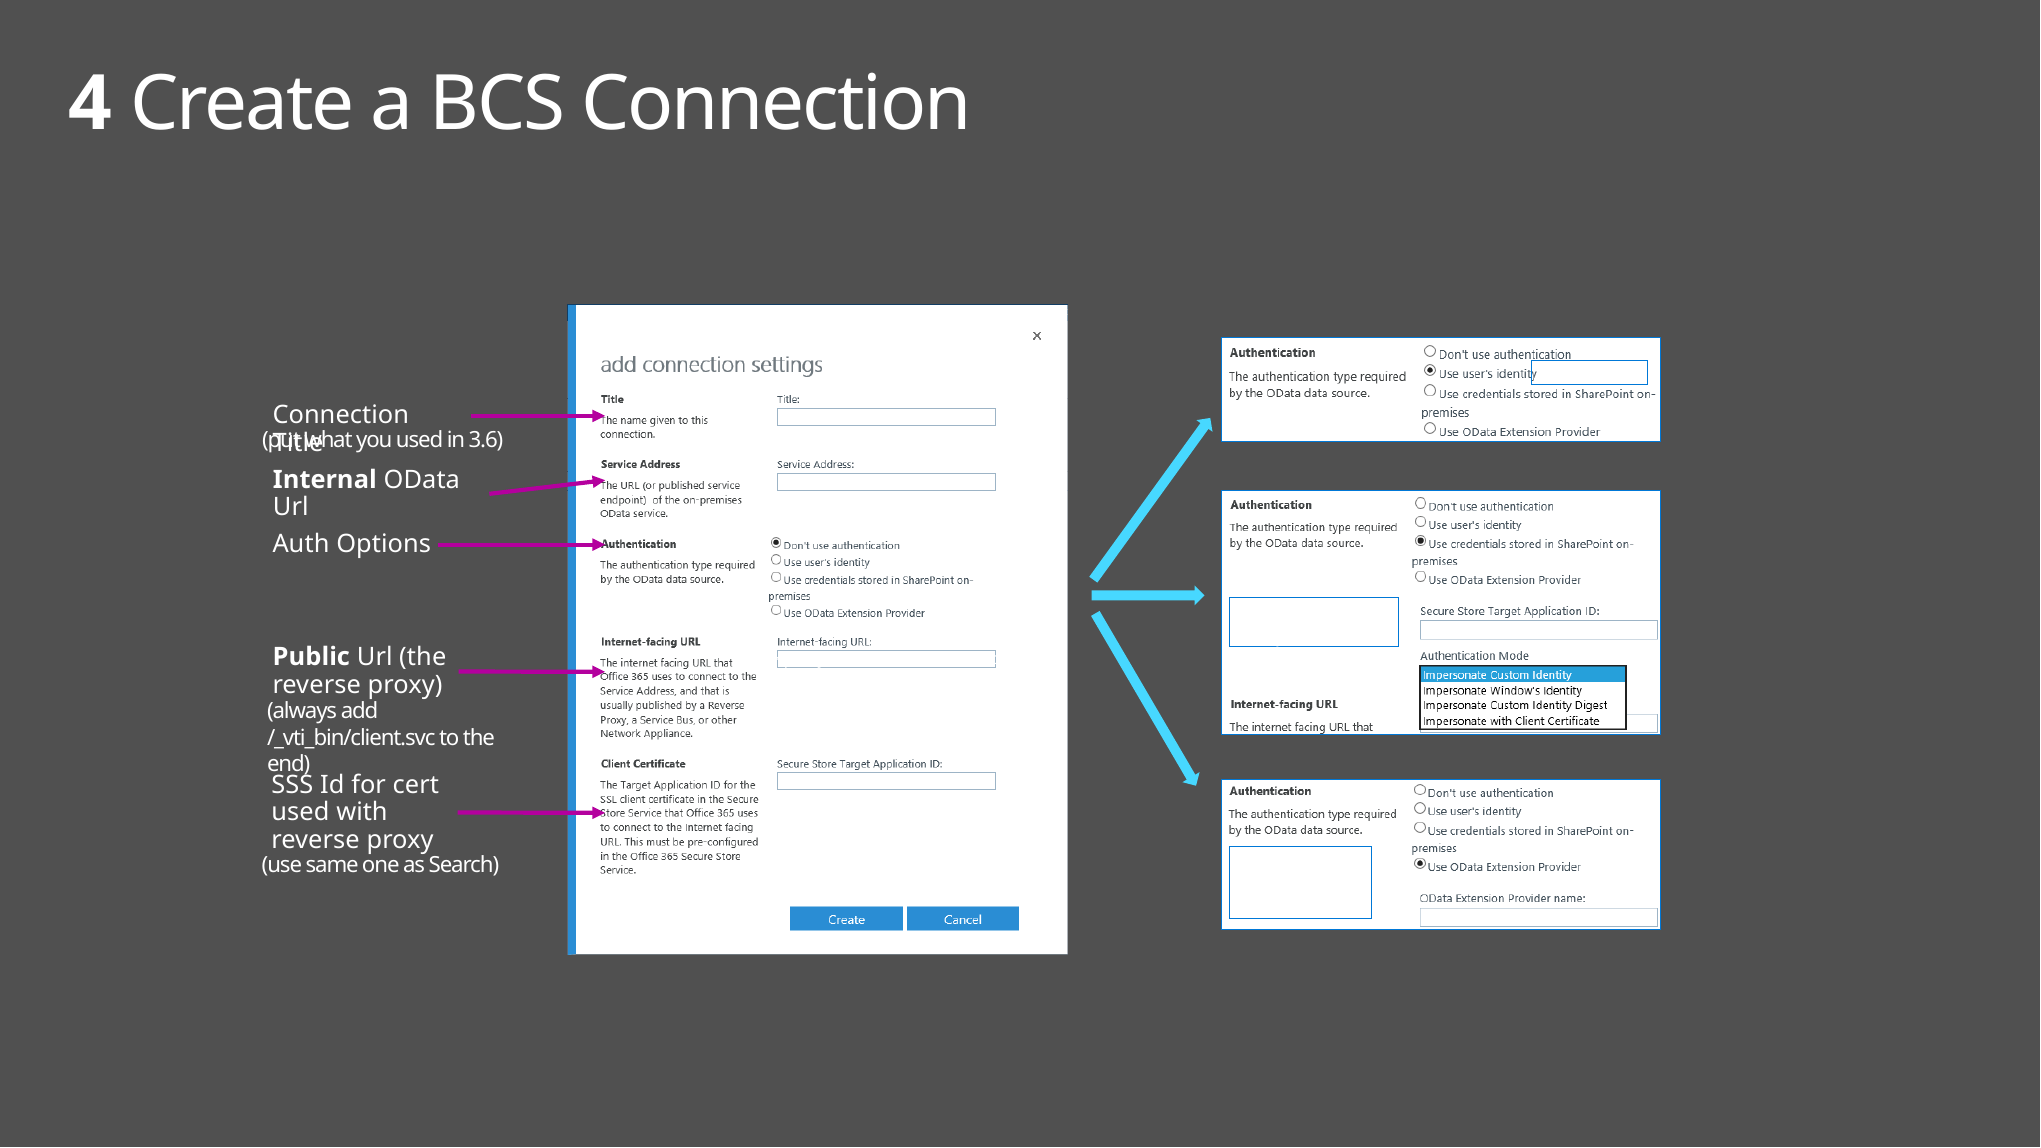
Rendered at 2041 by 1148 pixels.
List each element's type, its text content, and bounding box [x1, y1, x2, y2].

text_box [1090, 610, 1201, 787]
text_box [1088, 417, 1214, 584]
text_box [272, 401, 606, 431]
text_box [1221, 779, 1662, 930]
title 4 Create a BCS Connection [45, 48, 1996, 199]
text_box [1221, 489, 1662, 735]
text_box (put what you used in 3.6) [262, 424, 509, 452]
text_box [567, 304, 1068, 956]
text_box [272, 530, 606, 560]
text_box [1221, 336, 1662, 443]
text_box (use same one as Search) [261, 850, 504, 878]
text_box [271, 770, 606, 857]
text_box [1090, 584, 1206, 607]
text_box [272, 643, 606, 701]
text_box (always add /_vti_bin/client.svc to the end) [267, 696, 531, 777]
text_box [272, 466, 606, 495]
